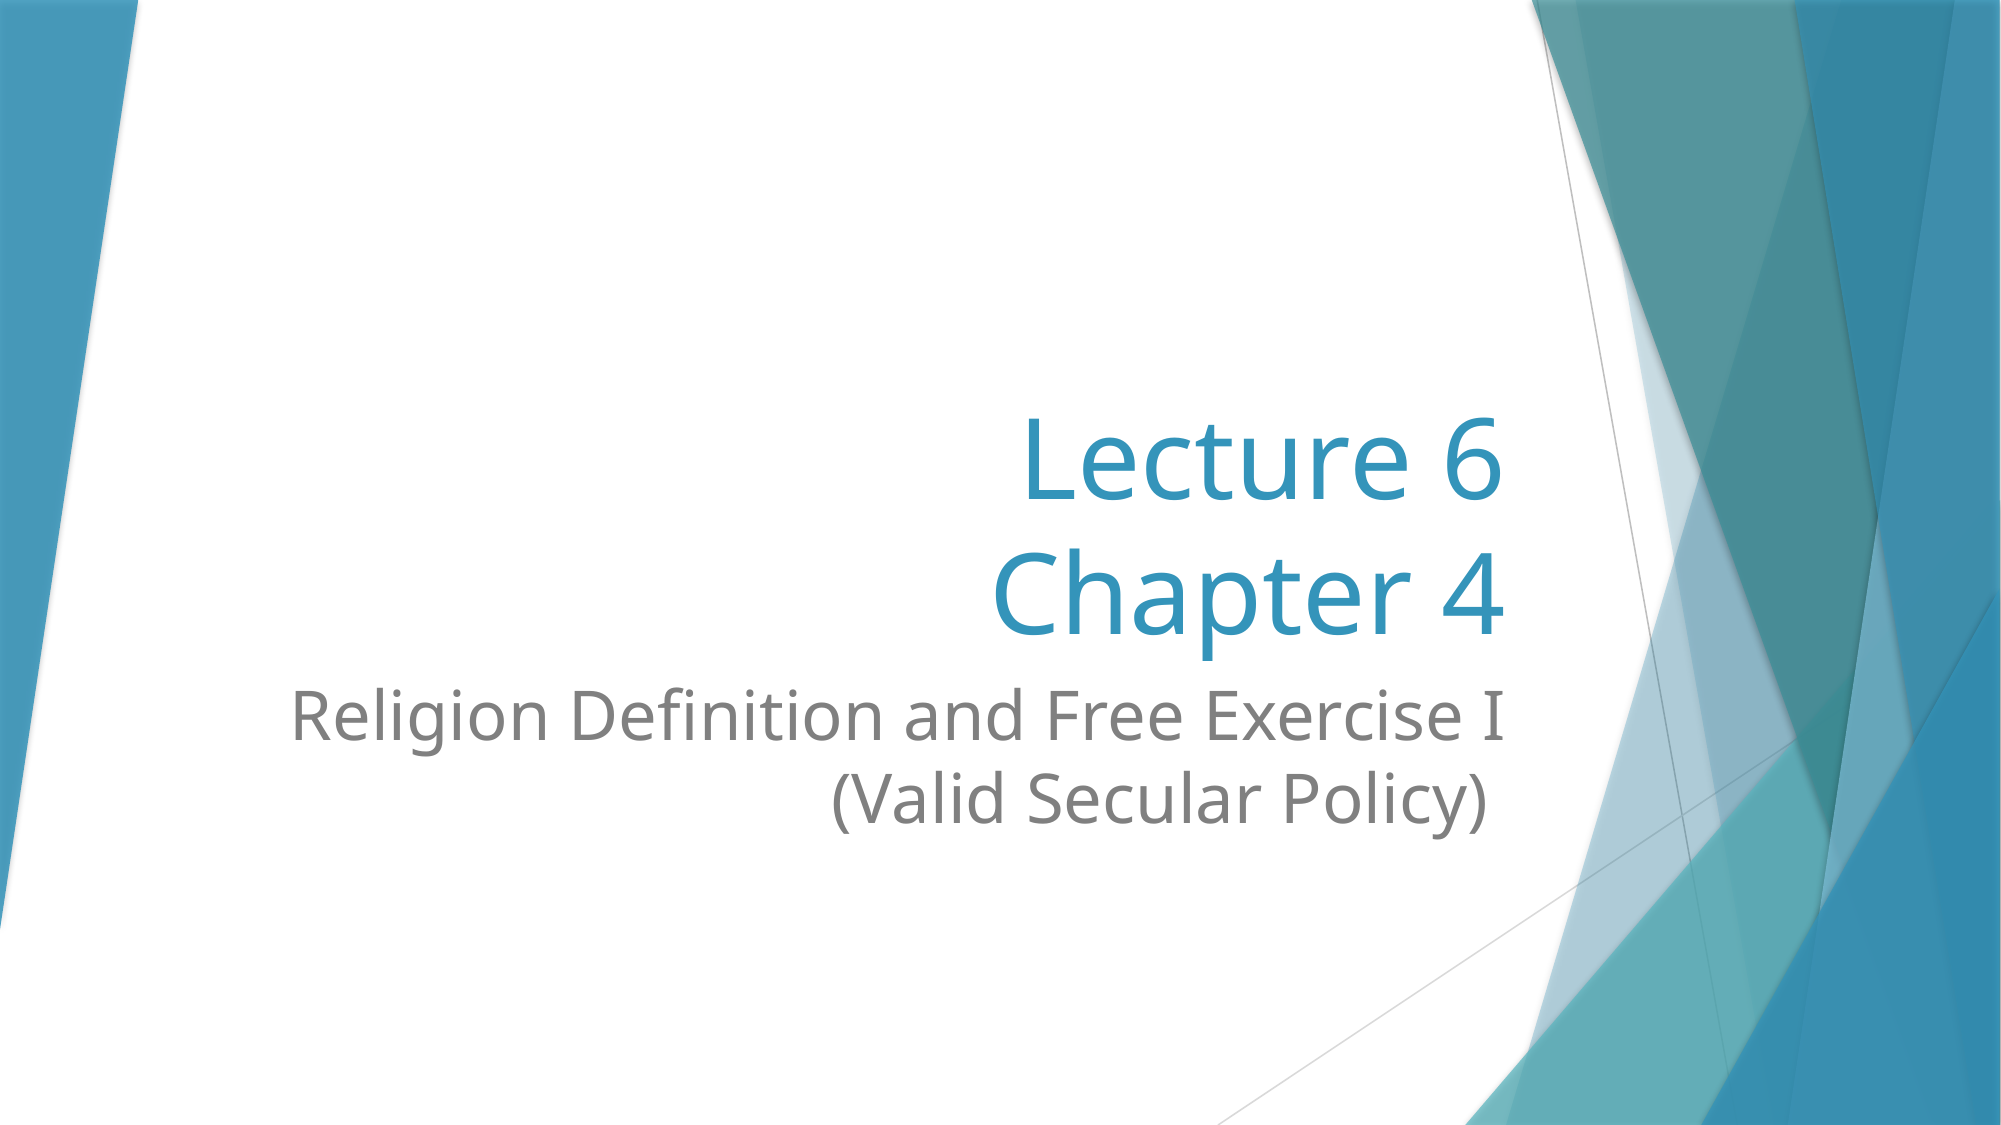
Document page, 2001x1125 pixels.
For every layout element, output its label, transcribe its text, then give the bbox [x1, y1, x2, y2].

title Lecture 6 Chapter 4 [247, 394, 1522, 664]
subtitle Religion Definition and Free Exercise I (Valid Secular Policy) [247, 664, 1522, 845]
